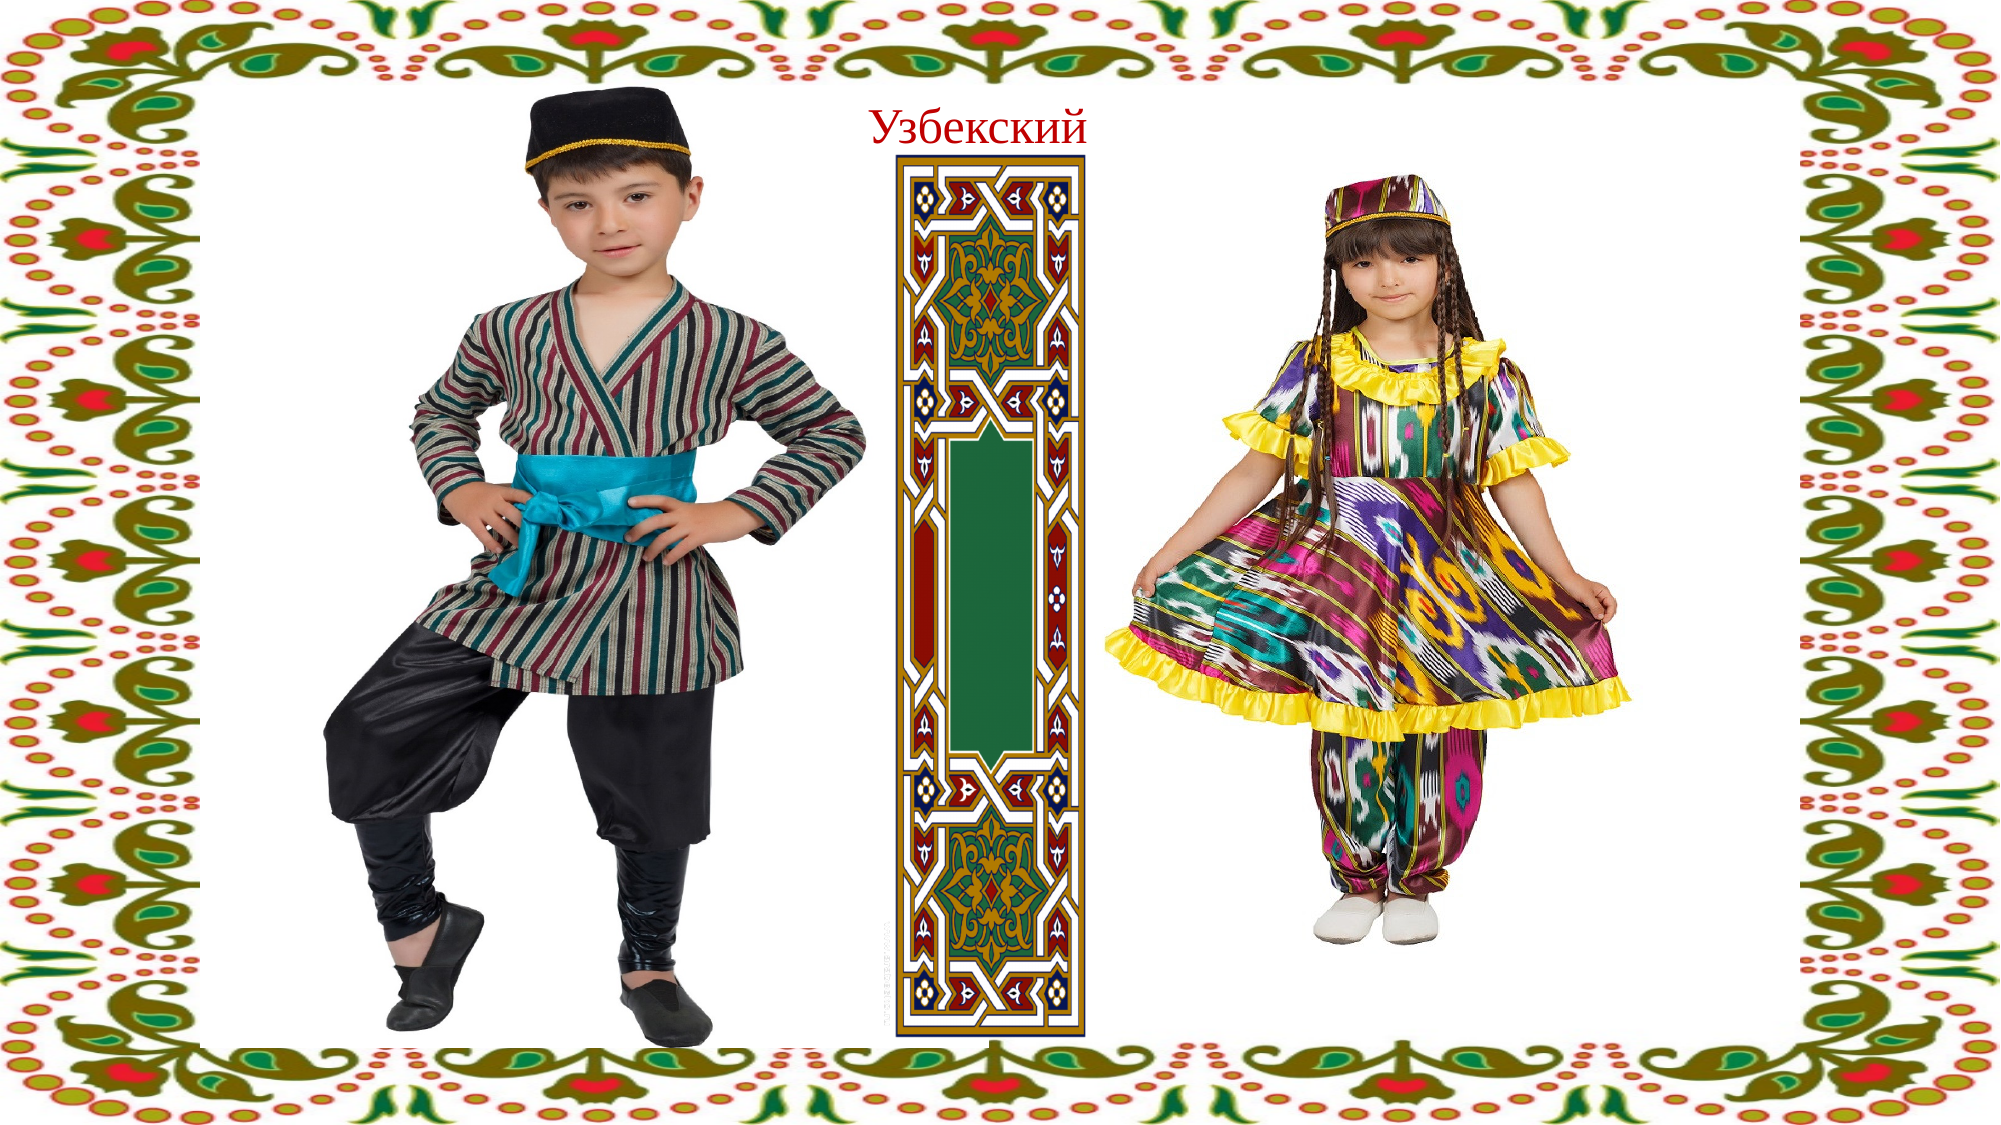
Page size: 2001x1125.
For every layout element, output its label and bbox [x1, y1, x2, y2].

picture [199, 86, 1800, 1048]
list [0, 0, 2000, 1125]
